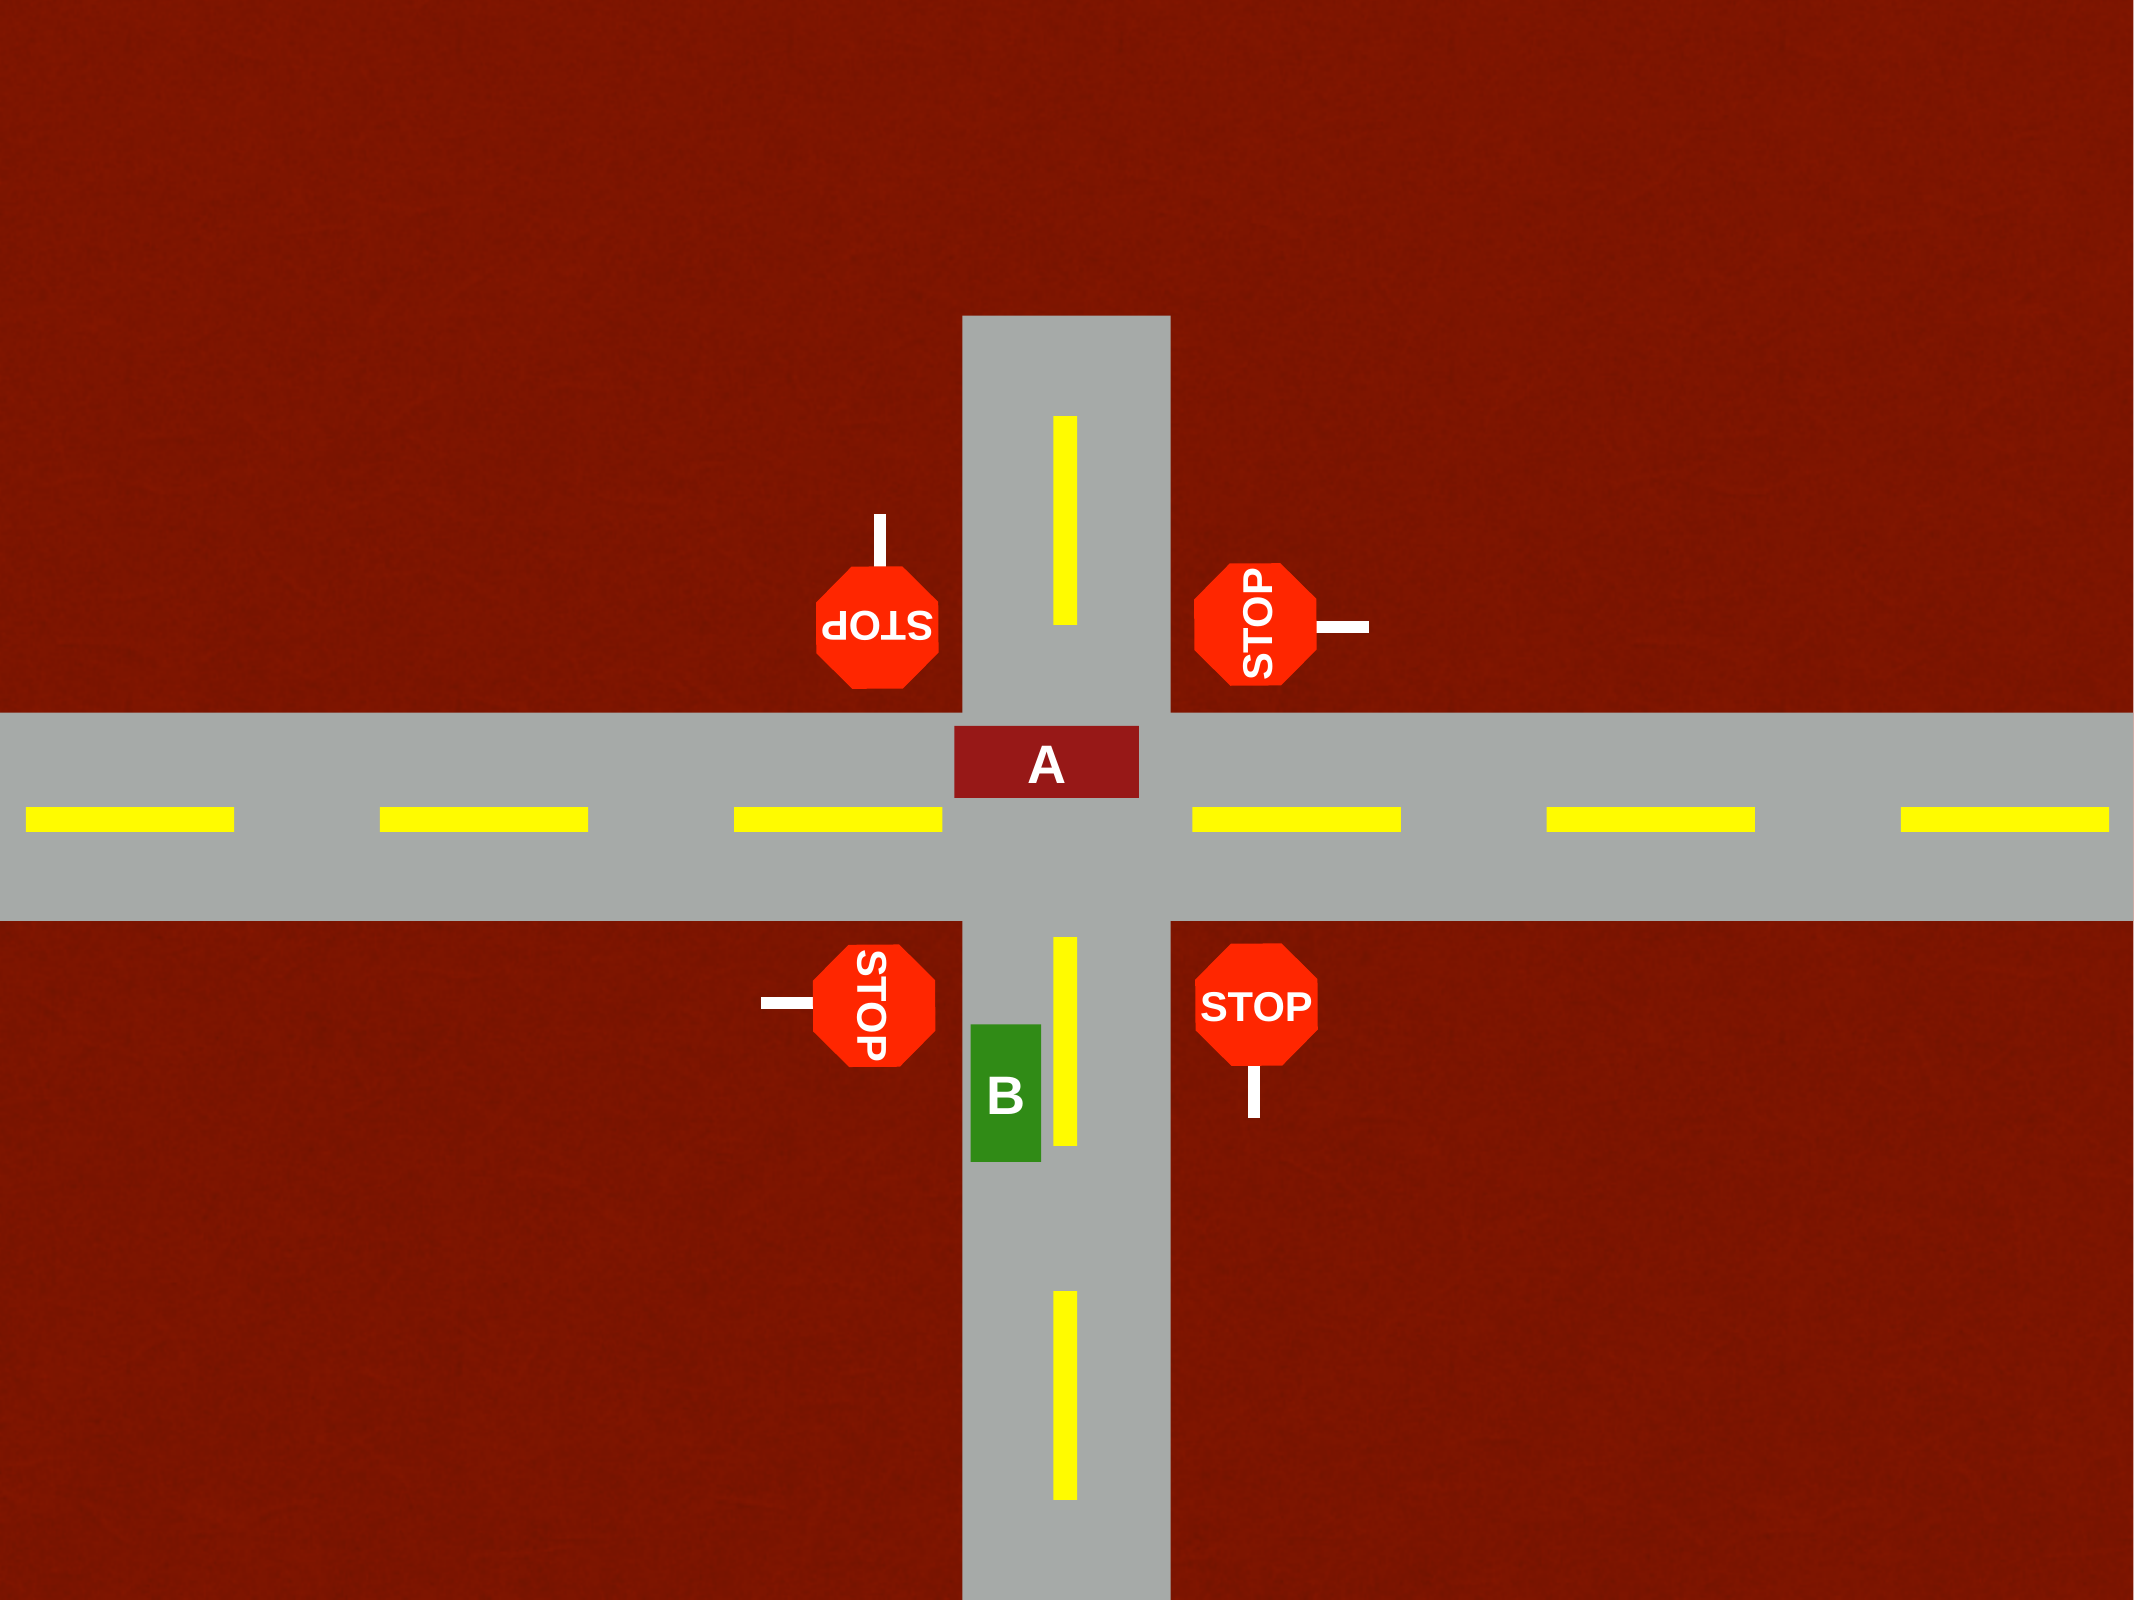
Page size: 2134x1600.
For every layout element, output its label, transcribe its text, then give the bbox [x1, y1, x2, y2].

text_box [1168, 537, 1370, 712]
text_box A [954, 725, 1139, 798]
text_box [25, 807, 235, 832]
text_box [1900, 807, 2110, 832]
text_box B [970, 1024, 1042, 1162]
text_box [734, 807, 943, 832]
text_box [0, 712, 962, 921]
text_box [776, 527, 978, 701]
text_box [1053, 416, 1078, 625]
text_box [1171, 712, 2134, 921]
text_box [962, 315, 1171, 1600]
text_box [1192, 807, 1401, 832]
text_box [1053, 1291, 1078, 1500]
text_box [379, 807, 589, 832]
text_box [1053, 937, 1078, 1146]
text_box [1156, 931, 1357, 1105]
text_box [760, 918, 961, 1093]
text_box [1546, 807, 1755, 832]
